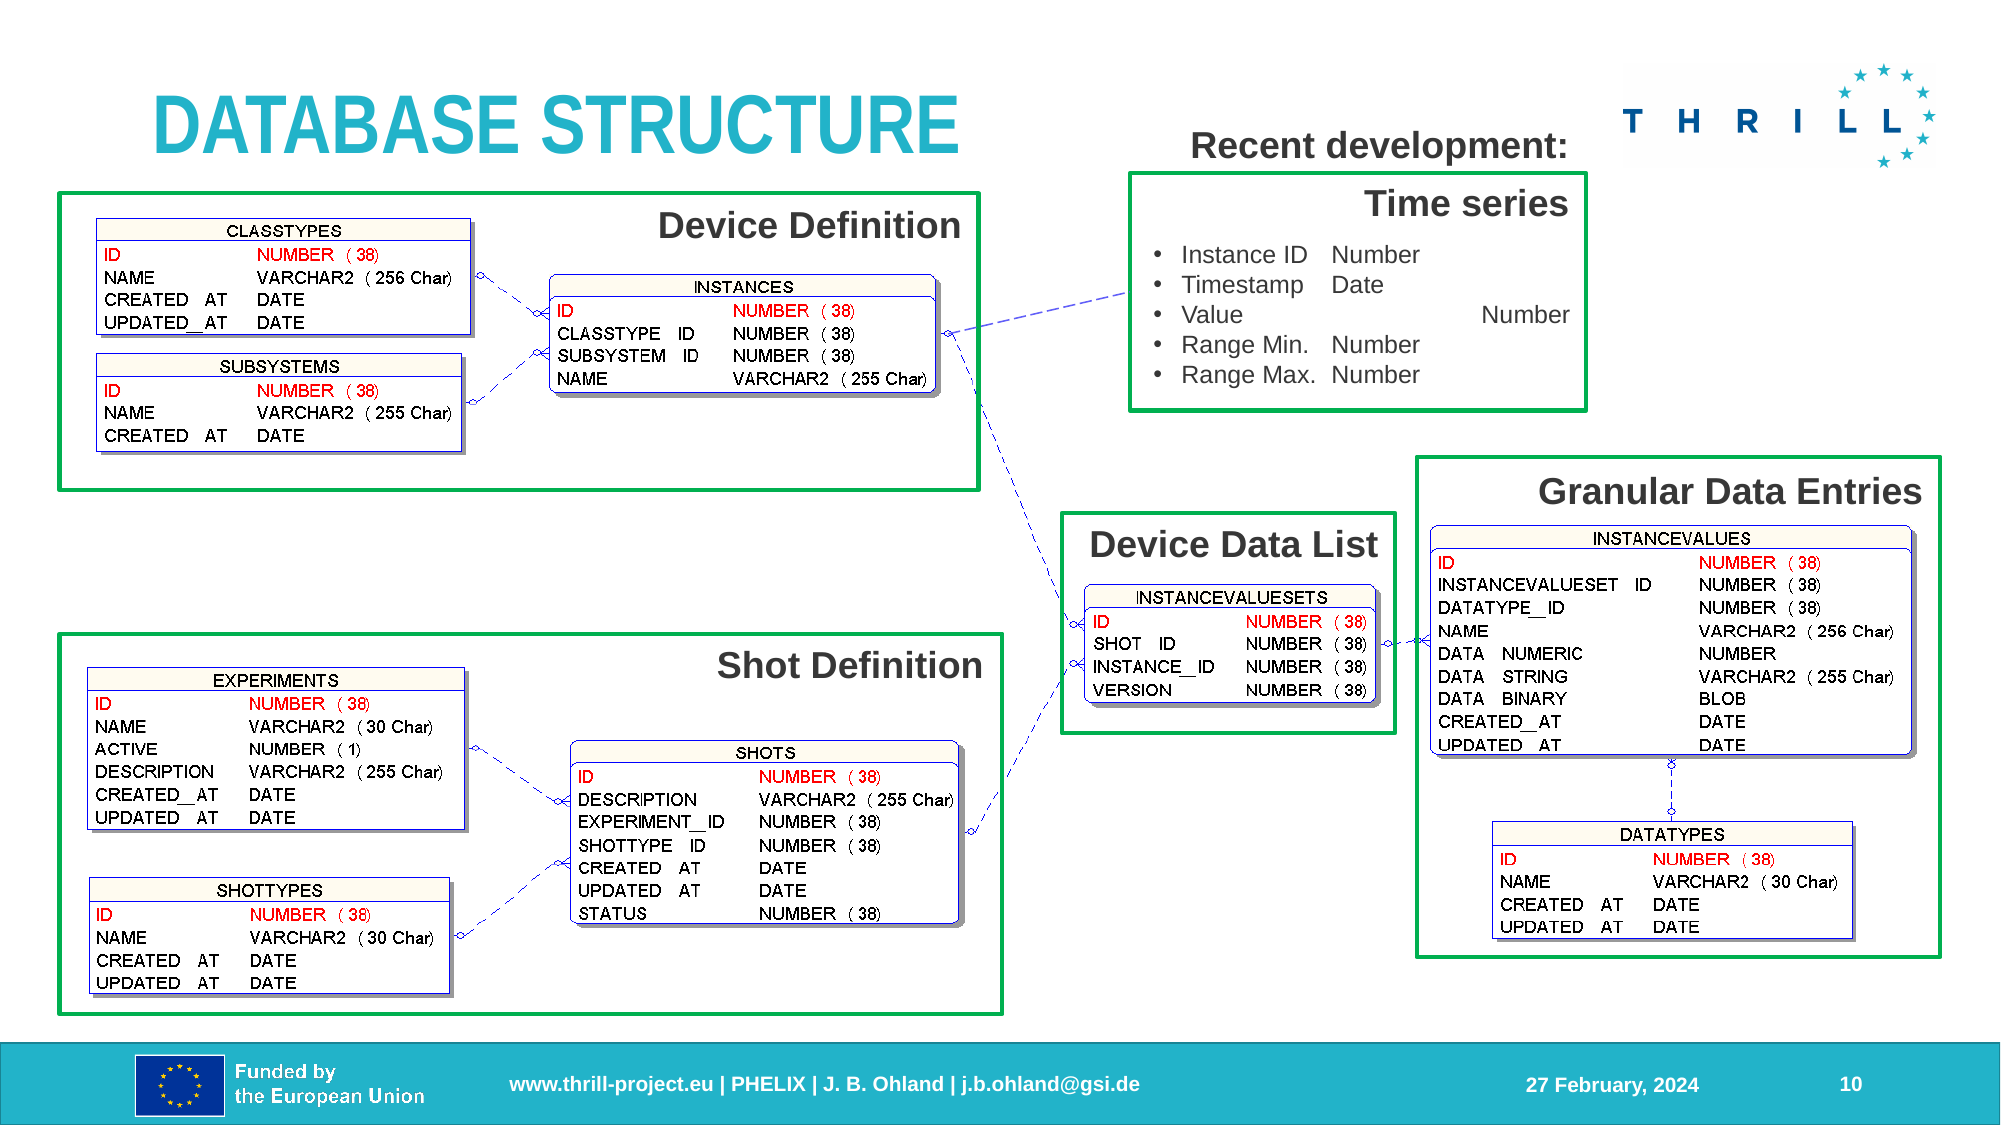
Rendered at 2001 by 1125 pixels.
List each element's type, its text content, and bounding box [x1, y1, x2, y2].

picture [131, 1051, 436, 1120]
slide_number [1510, 1053, 1732, 1114]
title Database Structure [137, 59, 1863, 174]
picture [35, 174, 1965, 1037]
picture [1863, 63, 1936, 168]
text_box Recent development: Time series [1175, 113, 1585, 174]
slide_number 10 [1779, 1053, 1863, 1114]
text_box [948, 291, 1130, 334]
